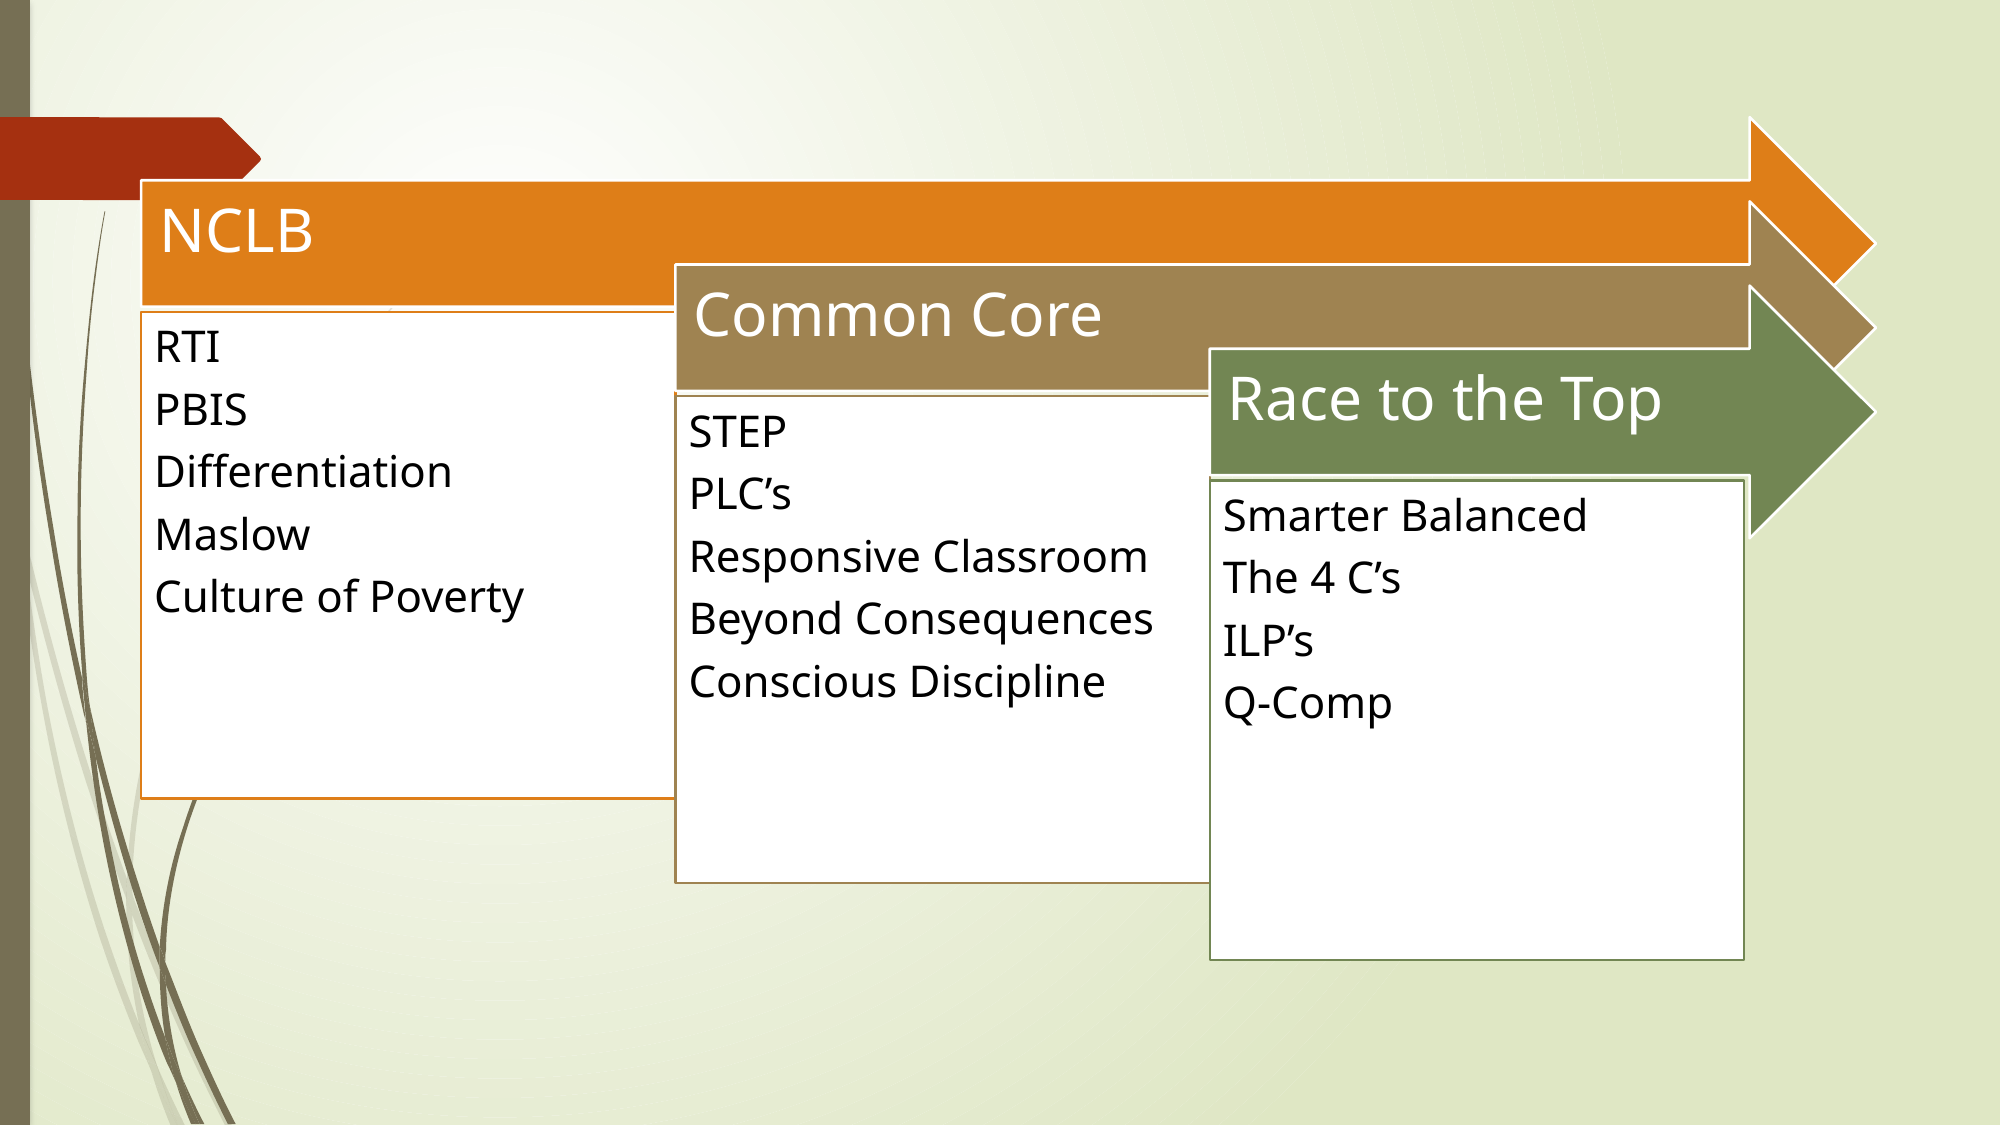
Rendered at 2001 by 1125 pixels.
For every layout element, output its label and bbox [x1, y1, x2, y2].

text_box [140, 0, 1877, 1093]
